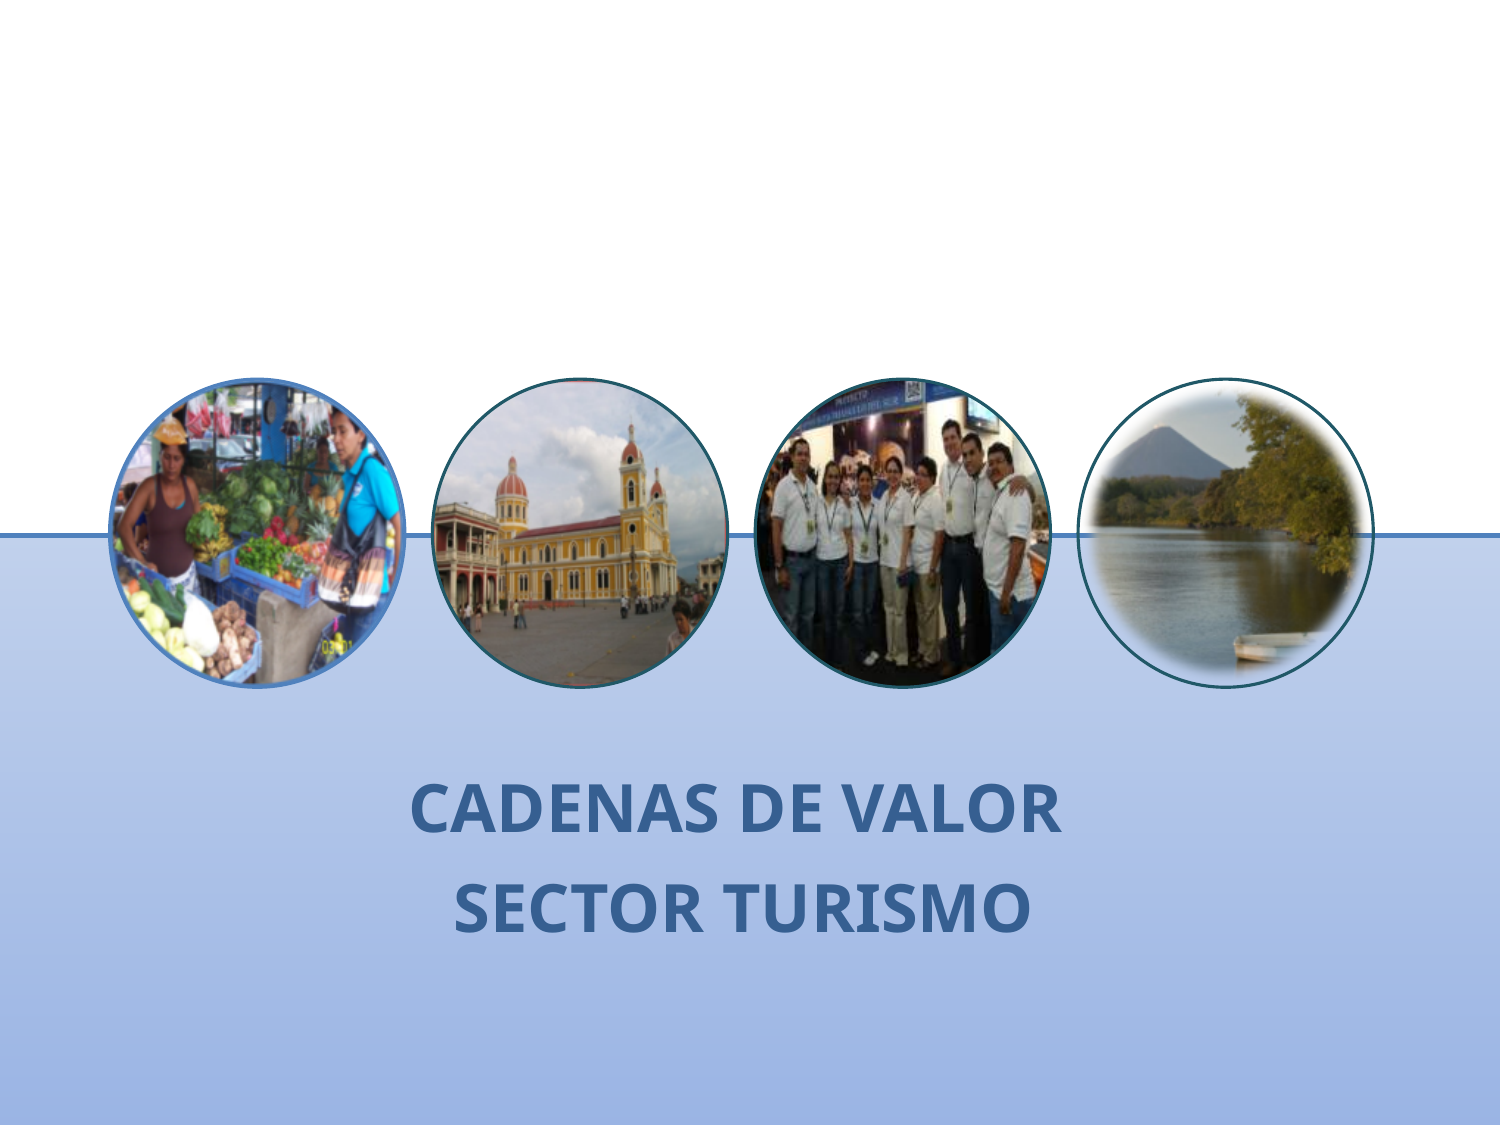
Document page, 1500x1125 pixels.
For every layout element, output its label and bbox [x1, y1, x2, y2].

text_box [0, 378, 1500, 1125]
